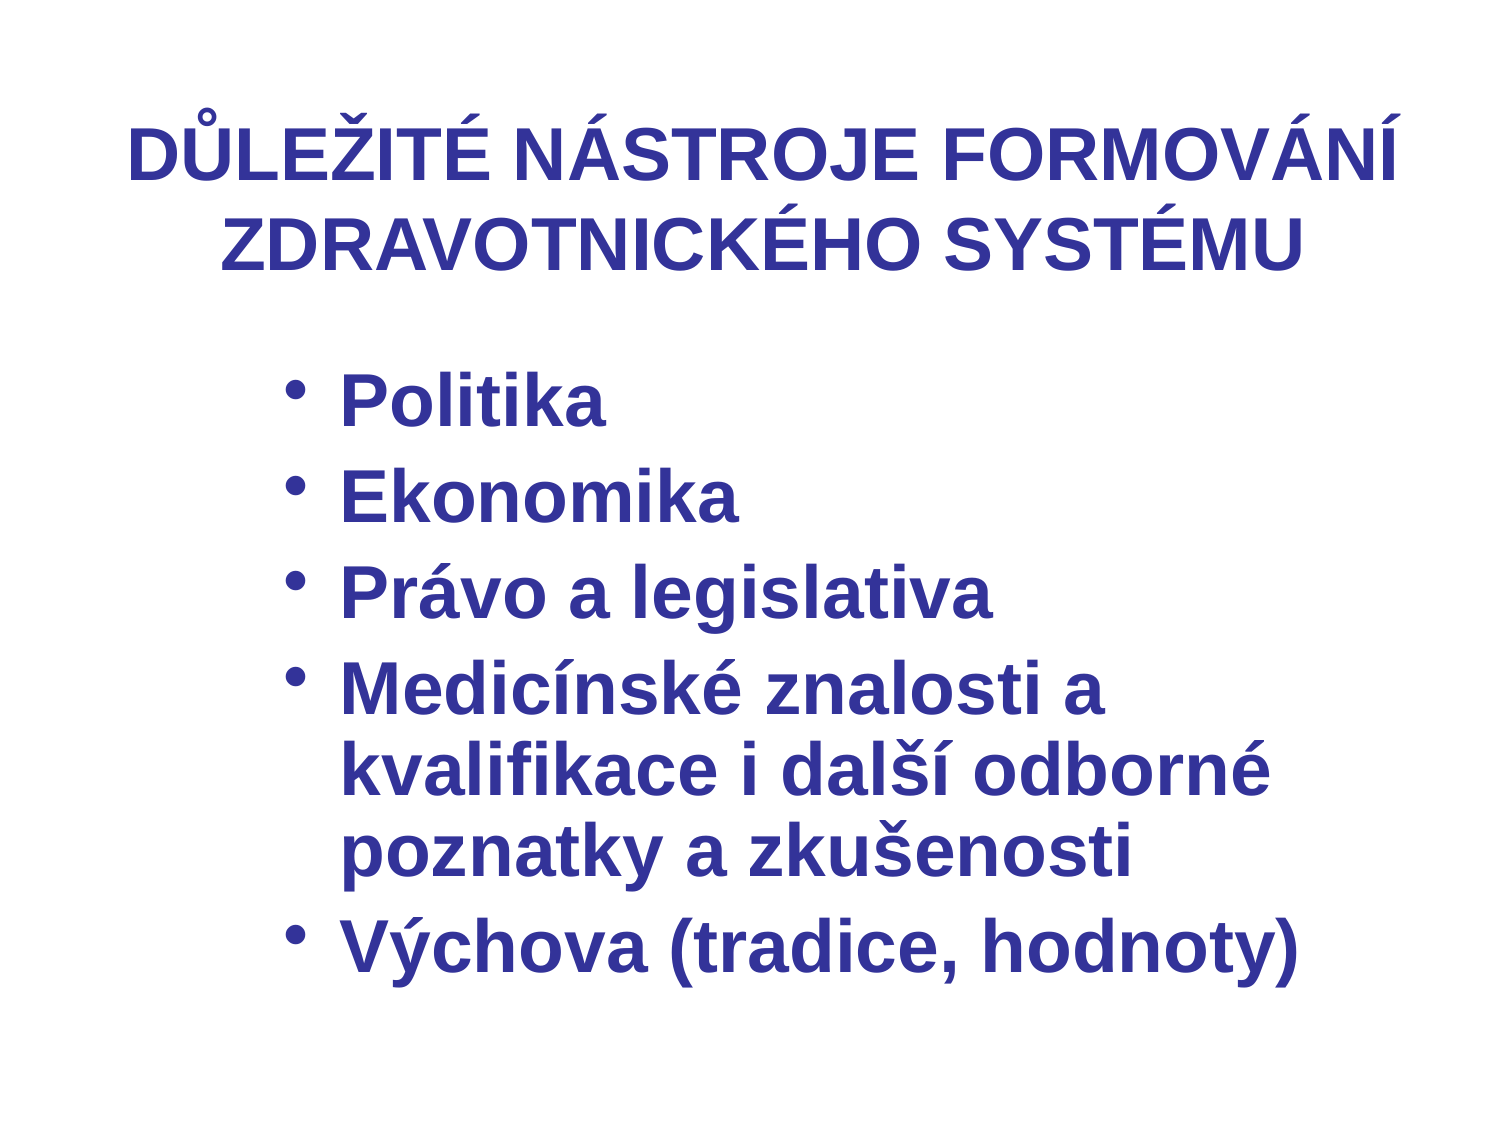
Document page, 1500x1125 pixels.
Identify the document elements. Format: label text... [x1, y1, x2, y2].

list Politika Ekonomika Právo a legislativa Medicínské znalosti a kvalifikace i další odborné poznatky a zkušenosti Výchova (tradice, hodnoty) [268, 354, 1391, 1028]
title DŮLEŽITÉ NÁSTROJE FORMOVÁNÍ ZDRAVOTNICKÉHO SYSTÉMU [88, 101, 1439, 290]
